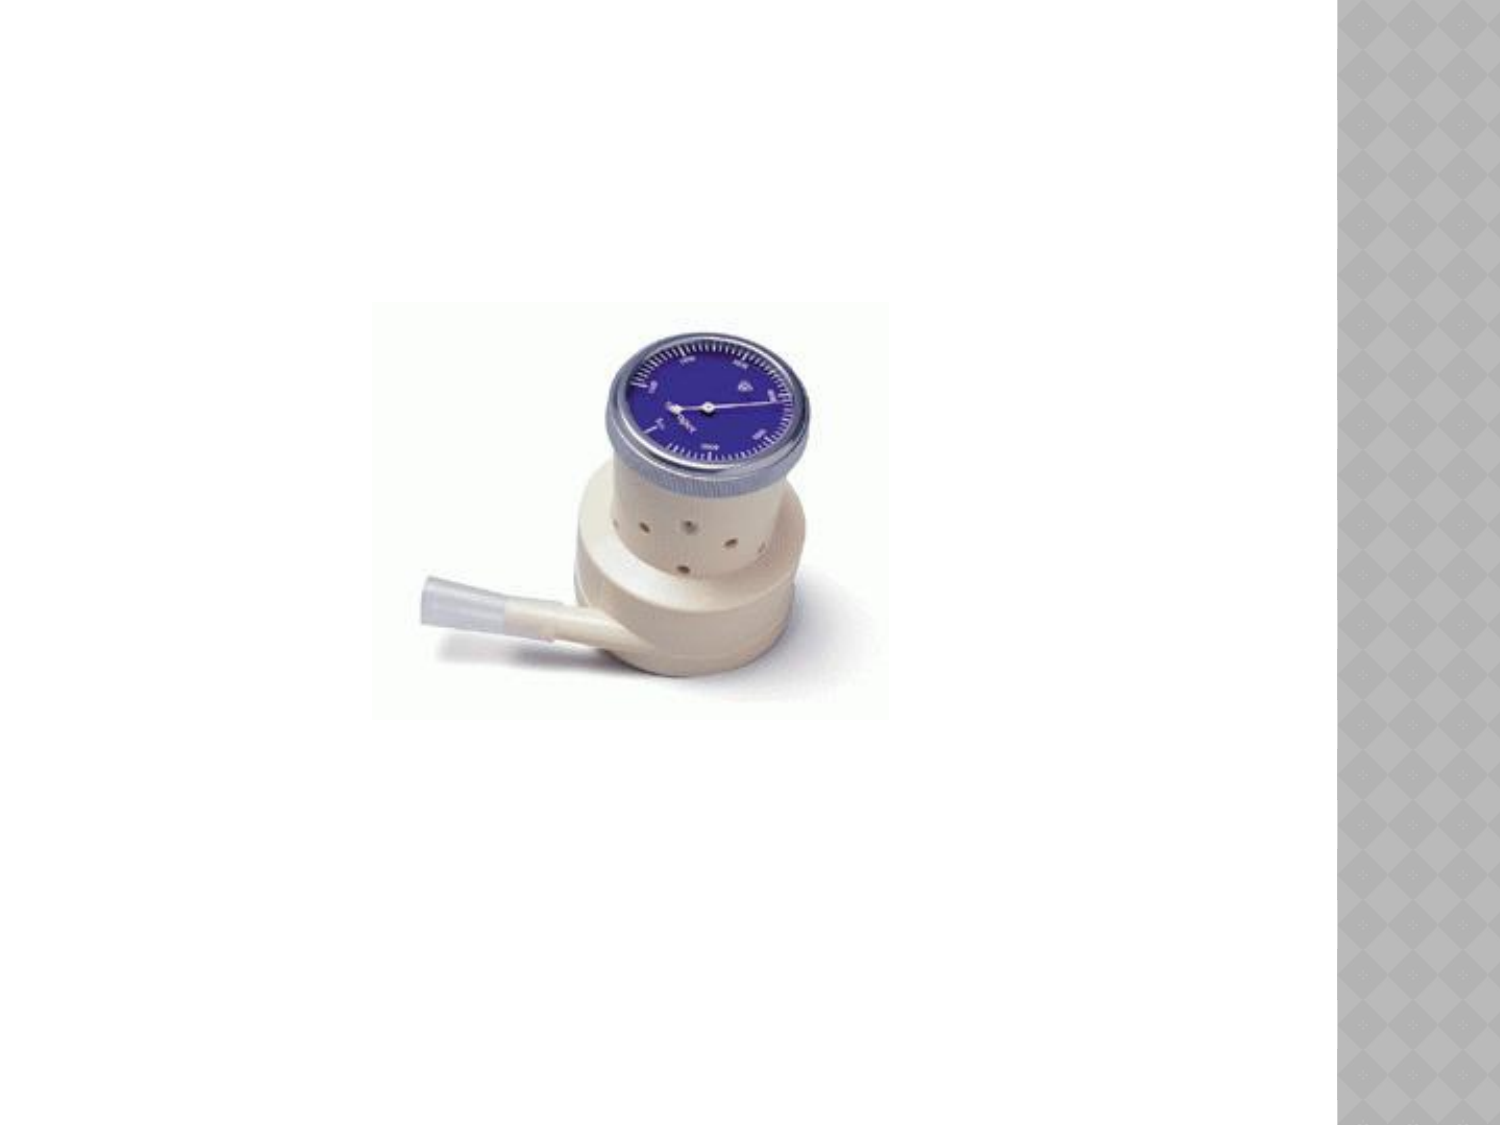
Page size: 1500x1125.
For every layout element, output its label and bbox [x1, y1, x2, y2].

picture [371, 302, 890, 720]
